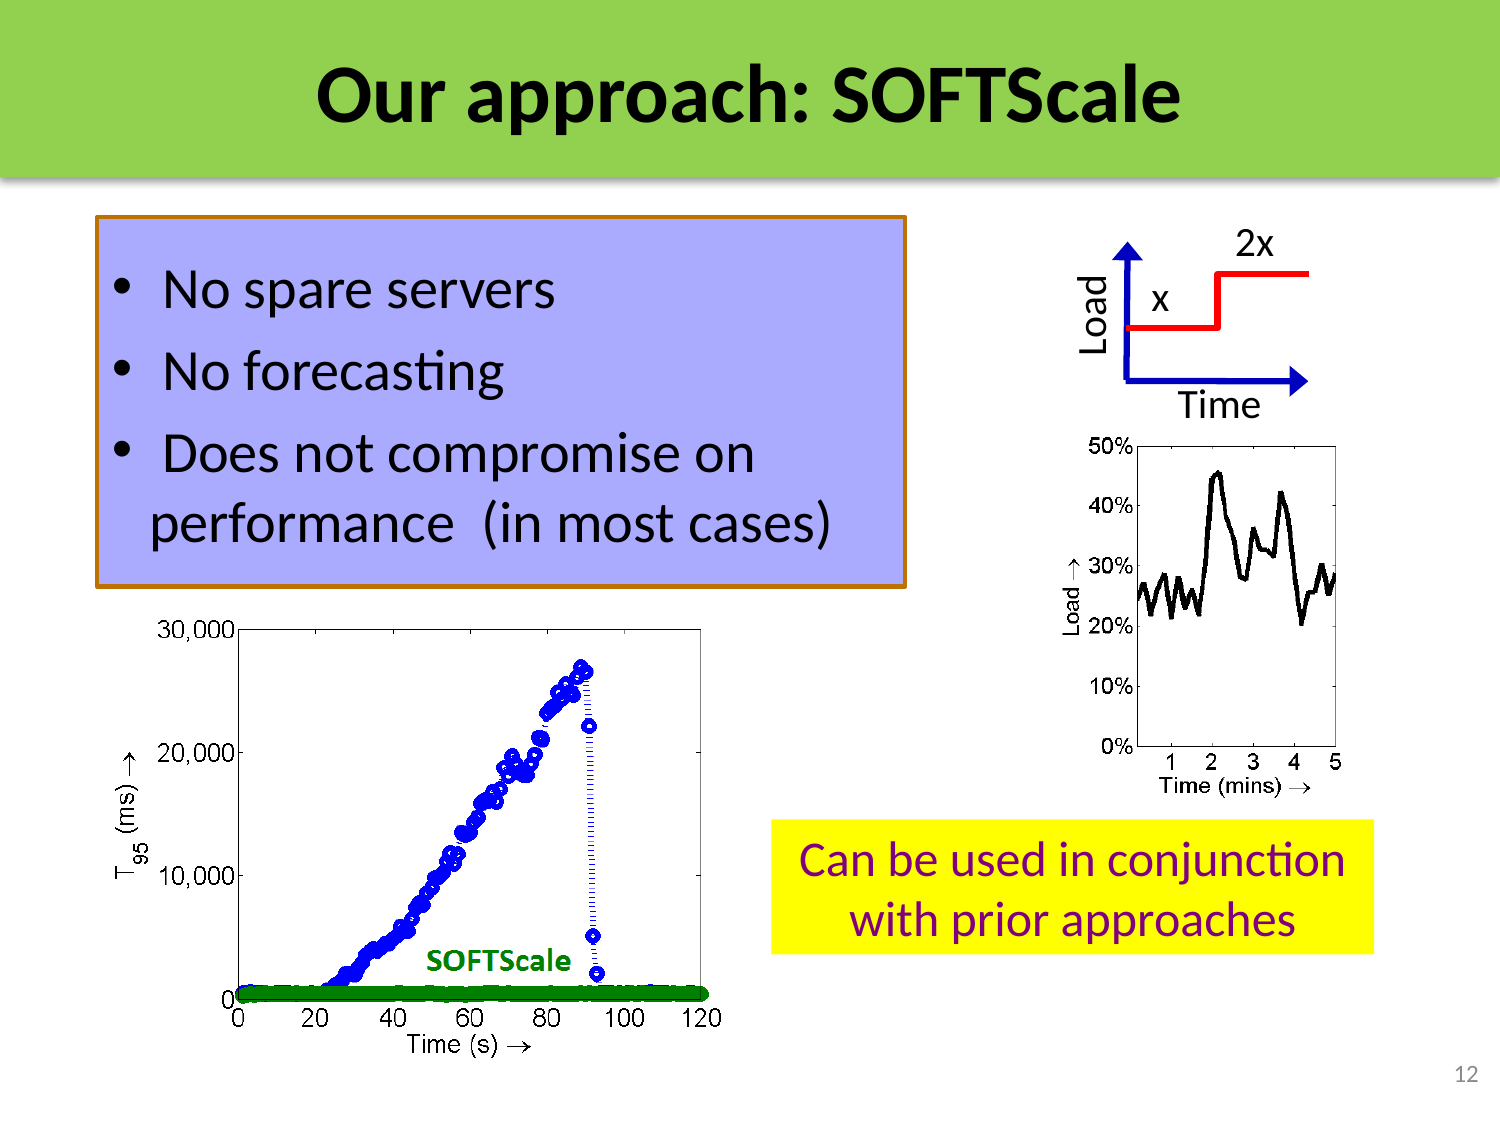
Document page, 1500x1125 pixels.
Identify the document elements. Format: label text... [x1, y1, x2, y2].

picture [105, 591, 762, 1061]
slide_number 12 [1144, 1042, 1494, 1103]
text_box Can be used in conjunction with prior approaches [771, 819, 1375, 955]
picture [1052, 407, 1365, 799]
text_box Our approach: SOFTScale [0, 0, 1500, 178]
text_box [1056, 207, 1310, 436]
text_box No spare servers No forecasting Does not compromise on performance (in most cases) [95, 215, 907, 589]
